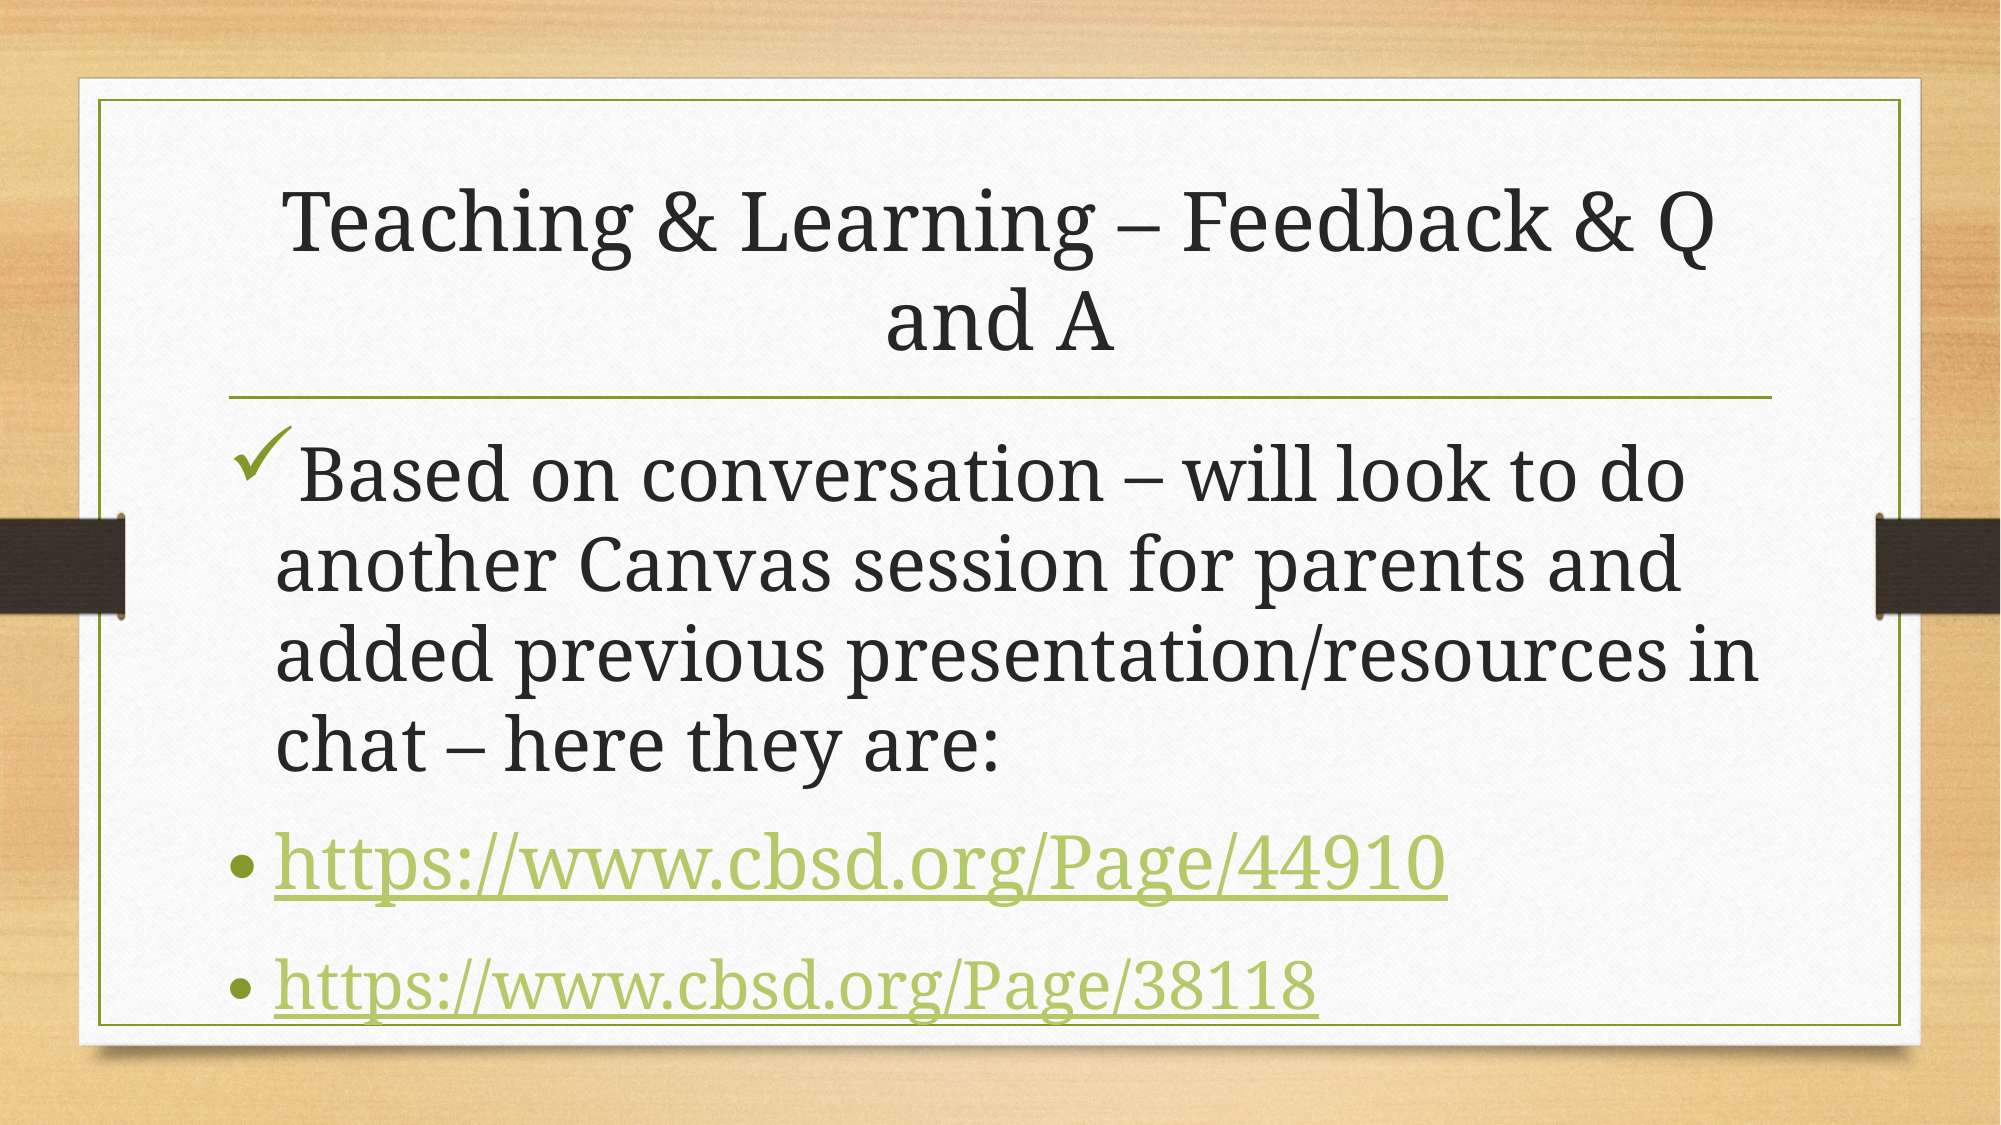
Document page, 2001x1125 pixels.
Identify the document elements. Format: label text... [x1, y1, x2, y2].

picture [0, 0, 2001, 1125]
list Based on conversation – will look to do another Canvas session for parents and added previous presentation/resources in chat – here they are: https://www.cbsd.org/Page/44910 https://www.cbsd.org/Page/38118 [212, 419, 1788, 964]
title Teaching & Learning – Feedback & Q and A [212, 161, 1788, 375]
